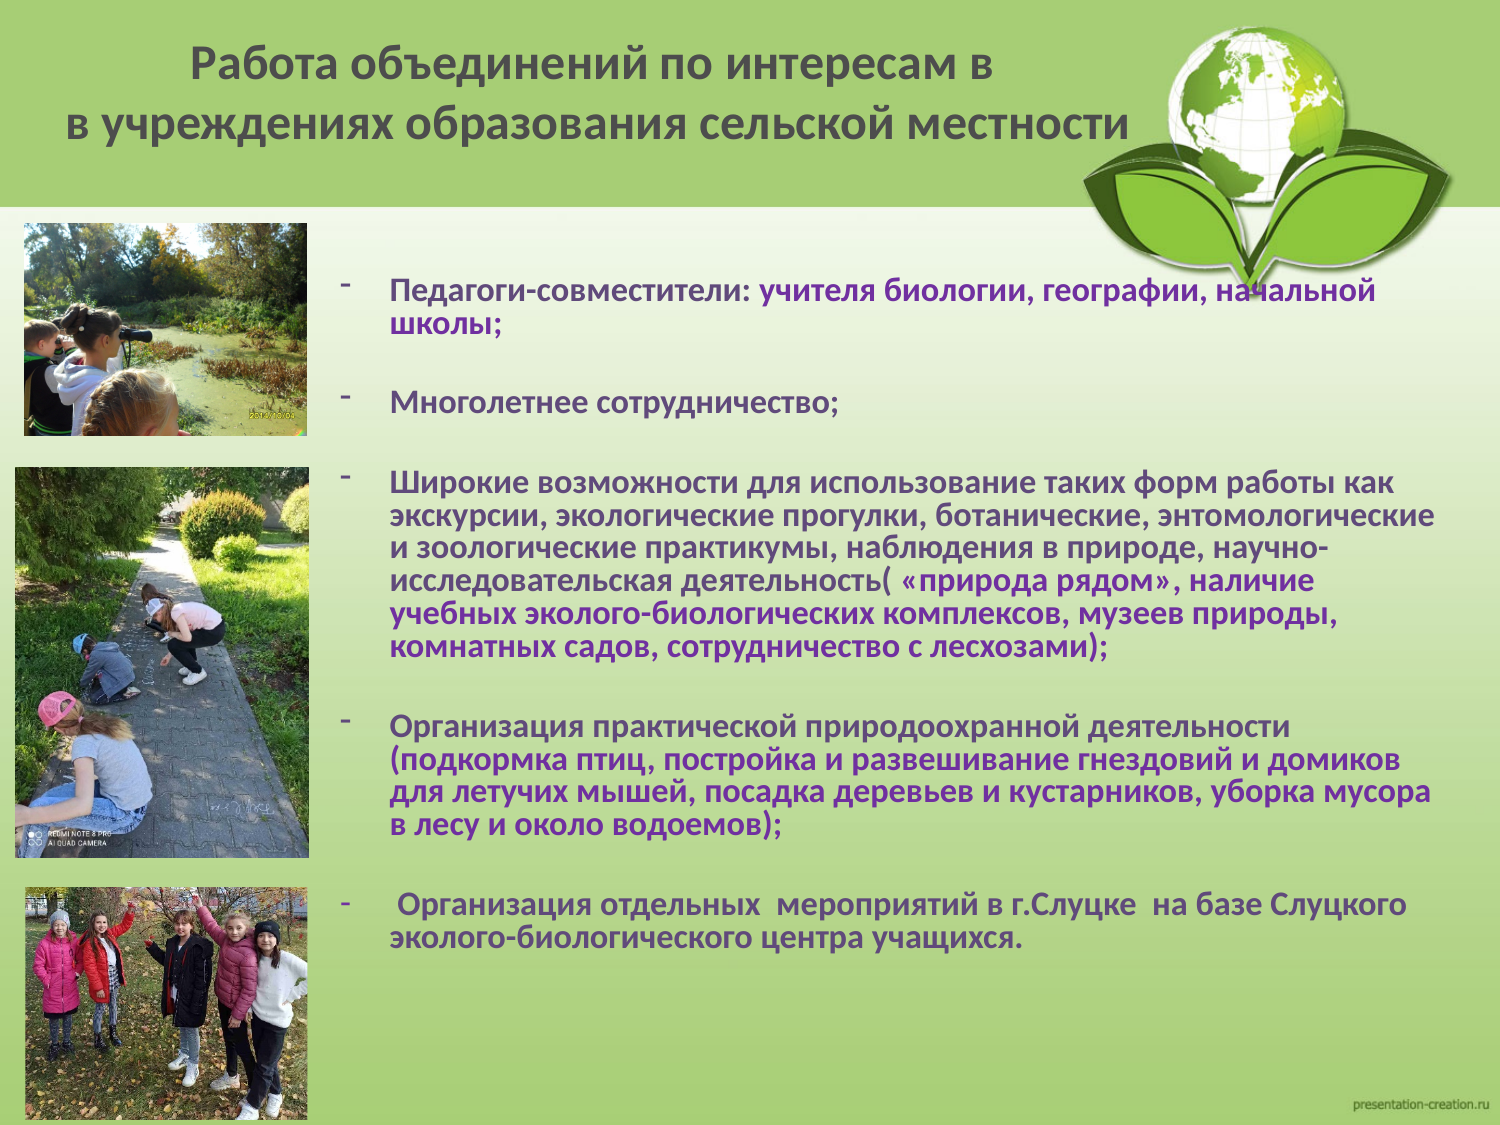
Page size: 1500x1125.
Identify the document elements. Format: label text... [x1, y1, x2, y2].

title Работа объединений по интересам в в учреждениях образования сельской местности [0, 30, 1226, 149]
picture [0, 0, 1500, 1125]
list Педагоги-совместители: учителя биологии, географии, начальной школы; Многолетнее сотрудничество; Широкие возможности для использование таких форм работы как экскурсии, экологические прогулки, ботанические, энтомологические и зоологические практикумы, наблюдения в природе, научно-исследовательская деятельность( «природа рядом», наличие учебных эколого-биологических комплексов, музеев природы, комнатных садов, сотрудничество с лесхозами); Организация практической природоохранной деятельности (подкормка птиц, постройка и развешивание гнездовий и домиков для летучих мышей, посадка деревьев и кустарников, уборка мусора в лесу и около водоемов); Организация отдельных мероприятий в г.Слуцке на базе Слуцкого эколого-биологического центра учащихся. [324, 267, 1463, 968]
